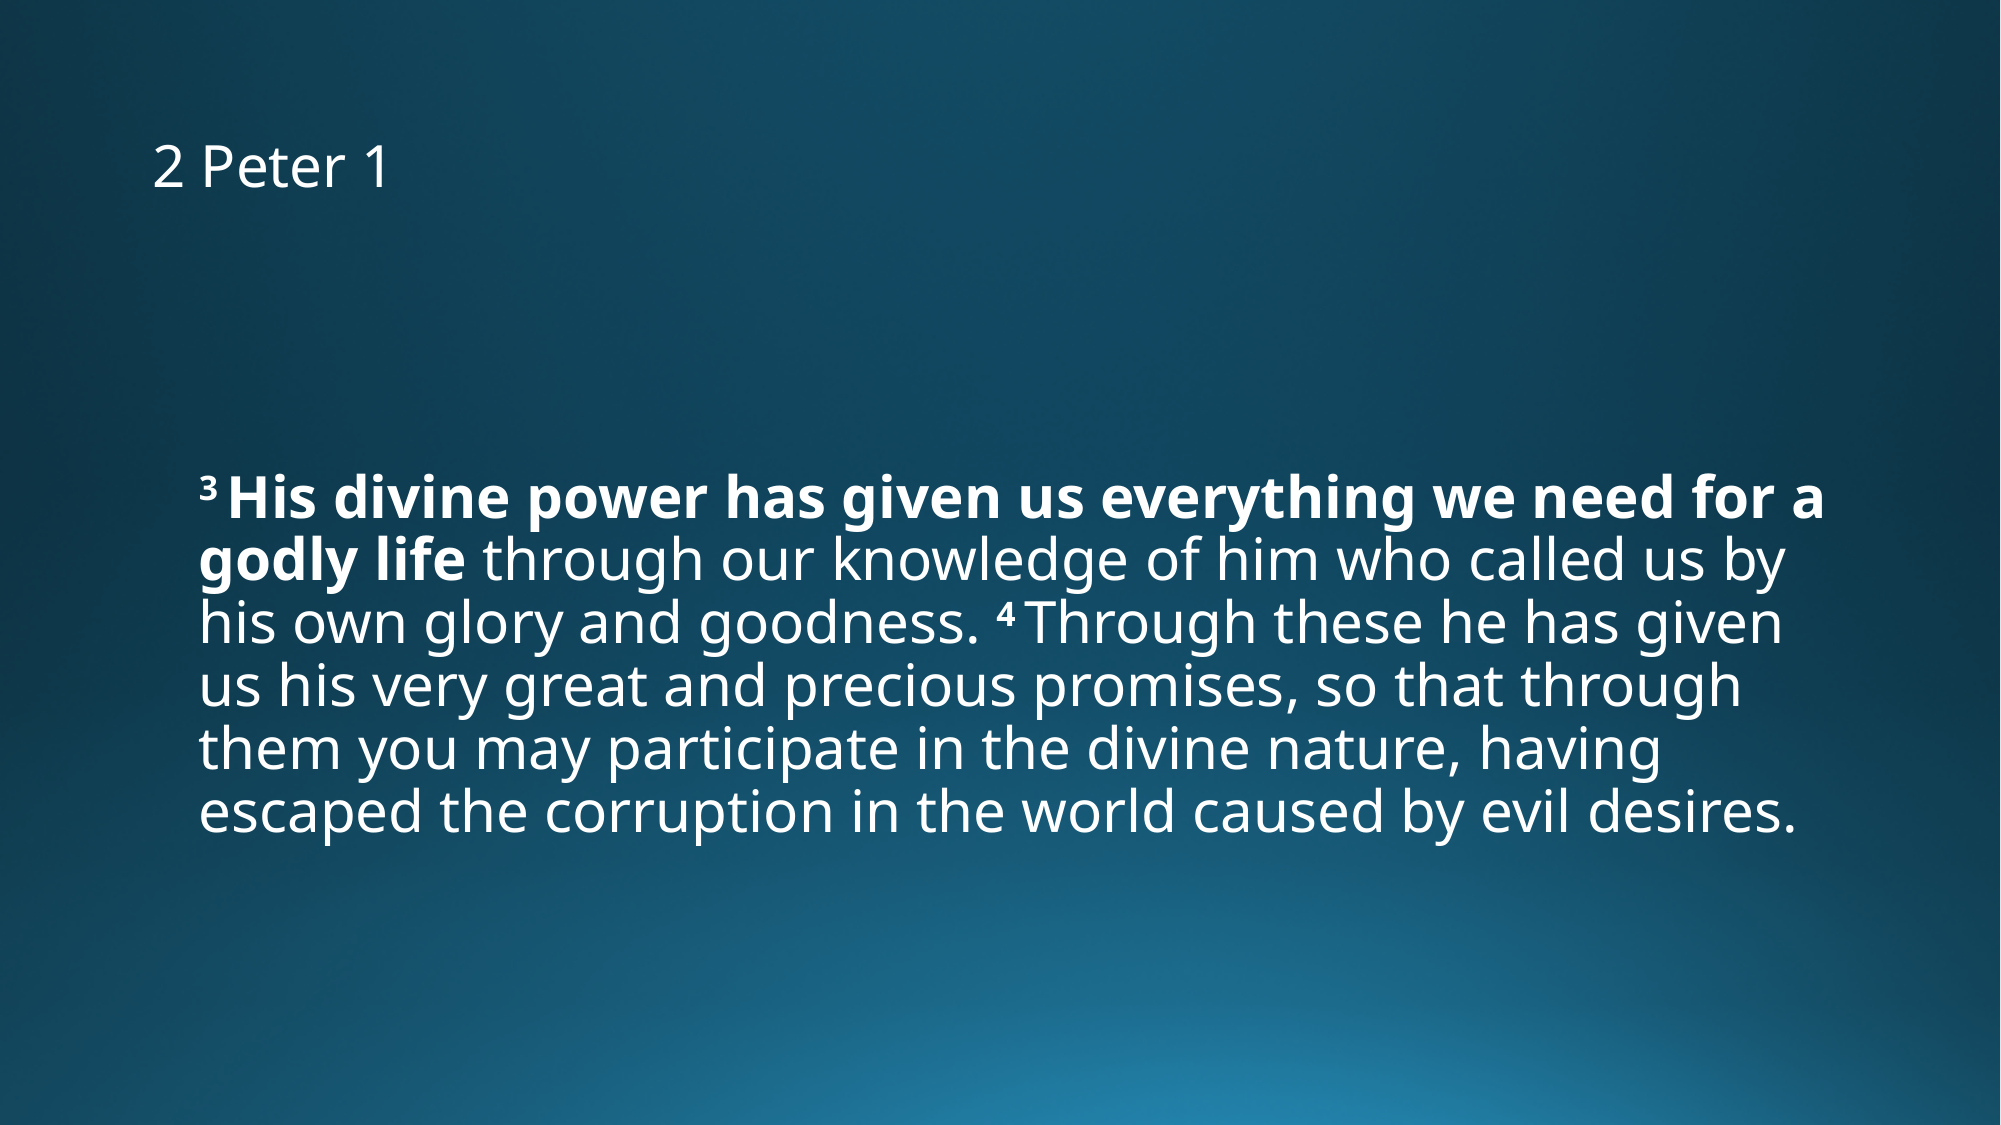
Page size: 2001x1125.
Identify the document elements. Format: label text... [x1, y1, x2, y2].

title 2 Peter 1 [137, 59, 1863, 278]
picture [0, 0, 2001, 1125]
list 3 His divine power has given us everything we need for a godly life through our knowledge of him who called us by his own glory and goodness. 4 Through these he has given us his very great and precious promises, so that through them you may participate in the divine nature, having escaped the corruption in the world caused by evil desires. [183, 299, 1863, 1014]
